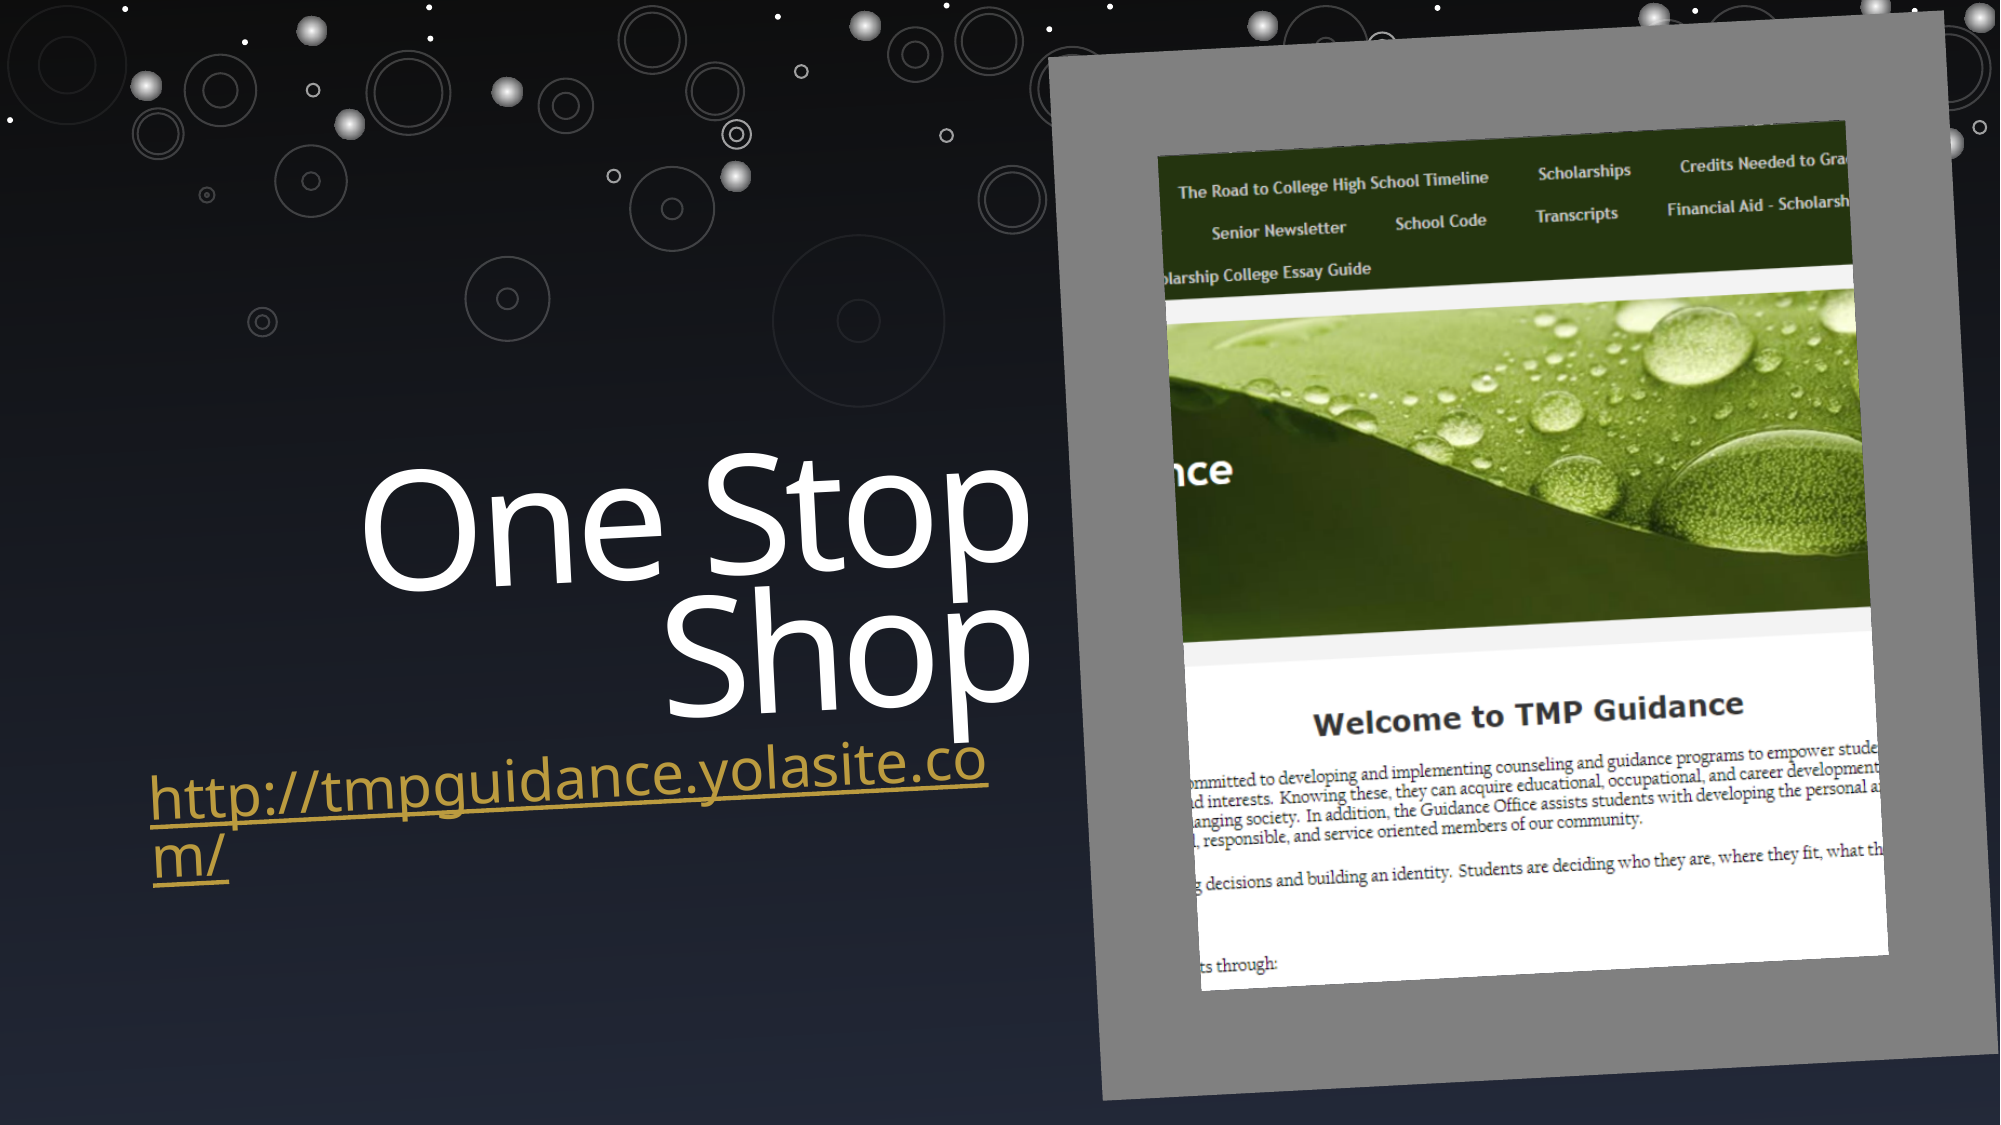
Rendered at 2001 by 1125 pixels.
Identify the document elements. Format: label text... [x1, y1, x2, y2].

picture [1158, 121, 1888, 991]
subtitle http://tmpguidance.yolasite.com/ [146, 716, 1037, 839]
title One Stop Shop [35, 446, 1037, 665]
